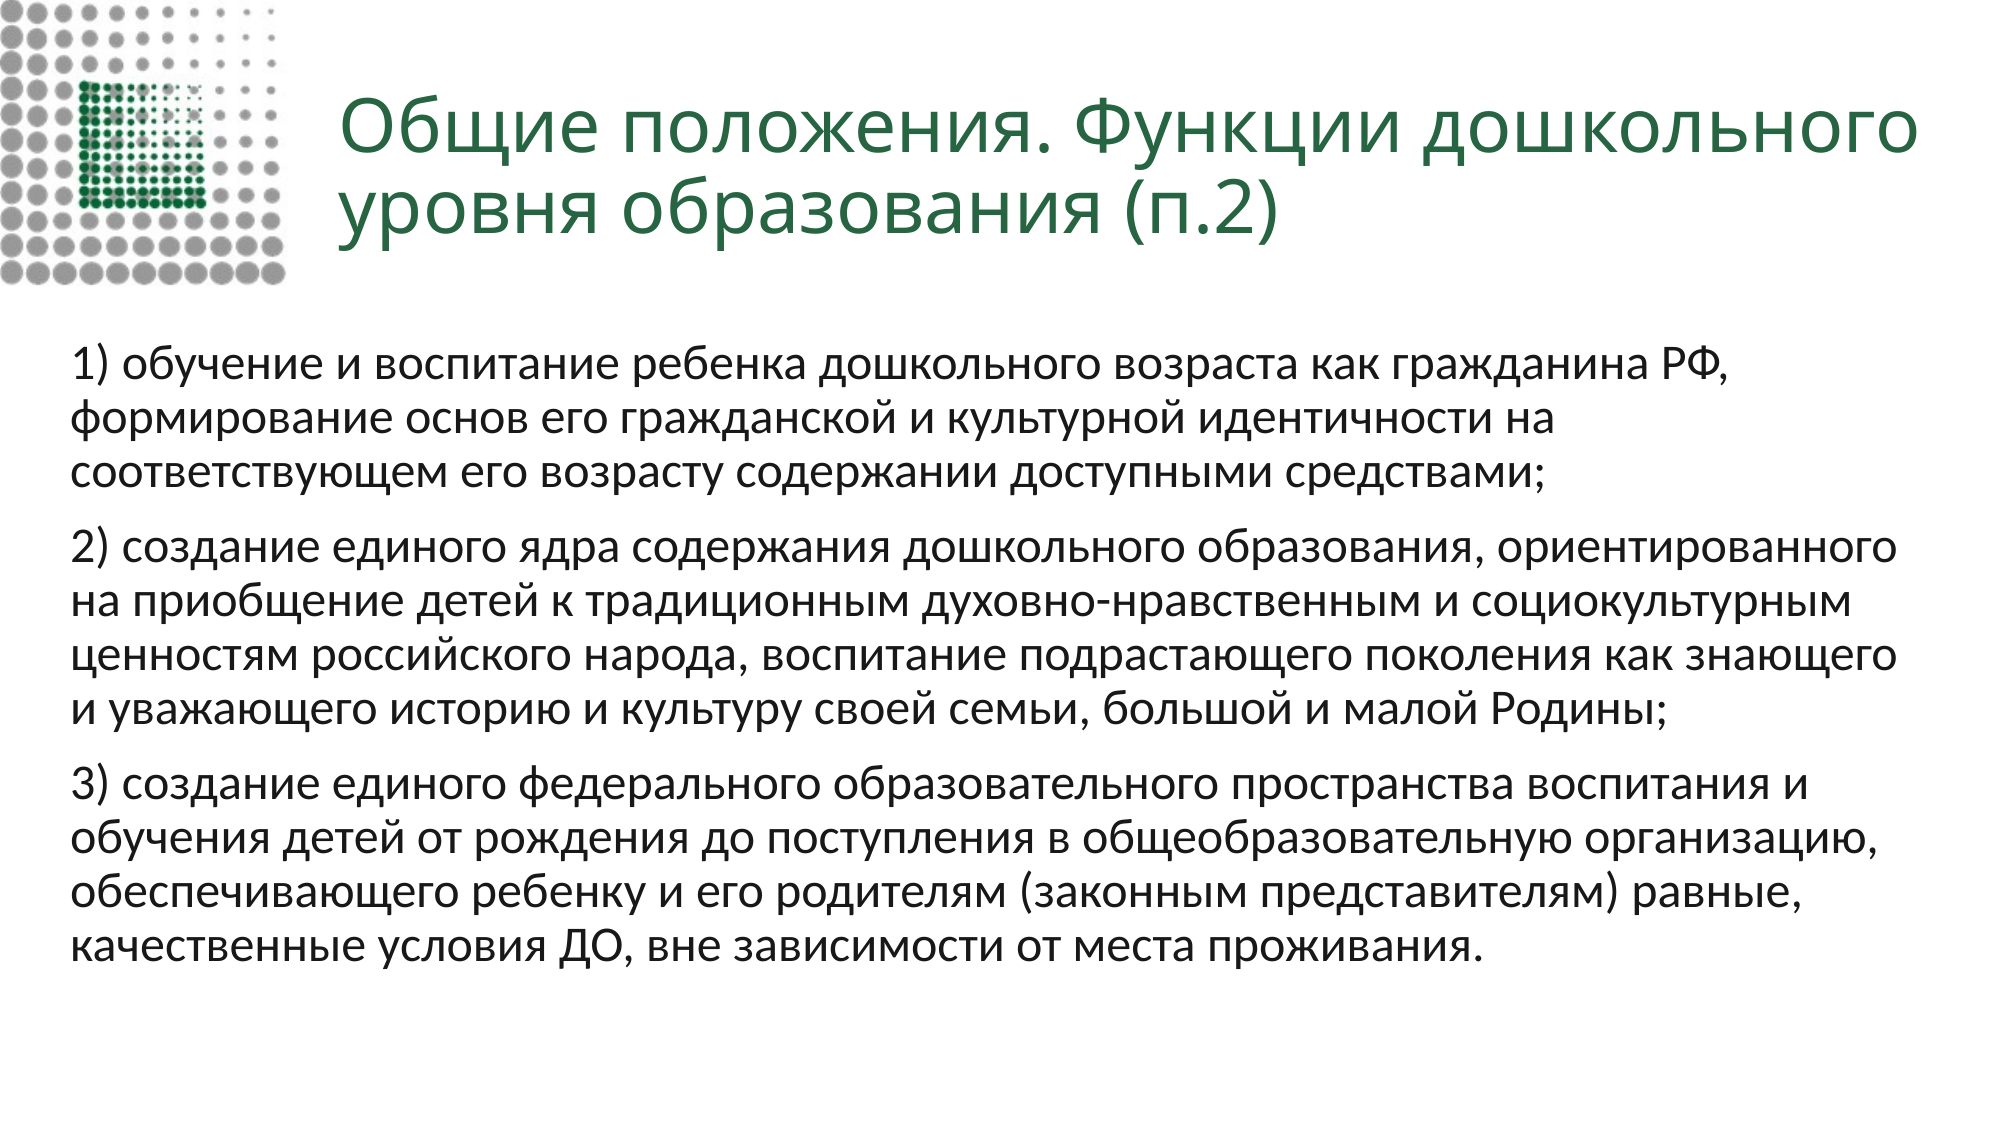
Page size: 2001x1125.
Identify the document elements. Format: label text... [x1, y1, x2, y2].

list 1) обучение и воспитание ребенка дошкольного возраста как гражданина РФ, формирование основ его гражданской и культурной идентичности на соответствующем его возрасту содержании доступными средствами; 2) создание единого ядра содержания дошкольного образования, ориентированного на приобщение детей к традиционным духовно-нравственным и социокультурным ценностям российского народа, воспитание подрастающего поколения как знающего и уважающего историю и культуру своей семьи, большой и малой Родины; 3) создание единого федерального образовательного пространства воспитания и обучения детей от рождения до поступления в общеобразовательную организацию, обеспечивающего ребенку и его родителям (законным представителям) равные, качественные условия ДО, вне зависимости от места проживания. [55, 328, 1947, 1043]
title Общие положения. Функции дошкольного уровня образования (п.2) [323, 59, 1947, 278]
picture [0, 0, 2001, 1125]
